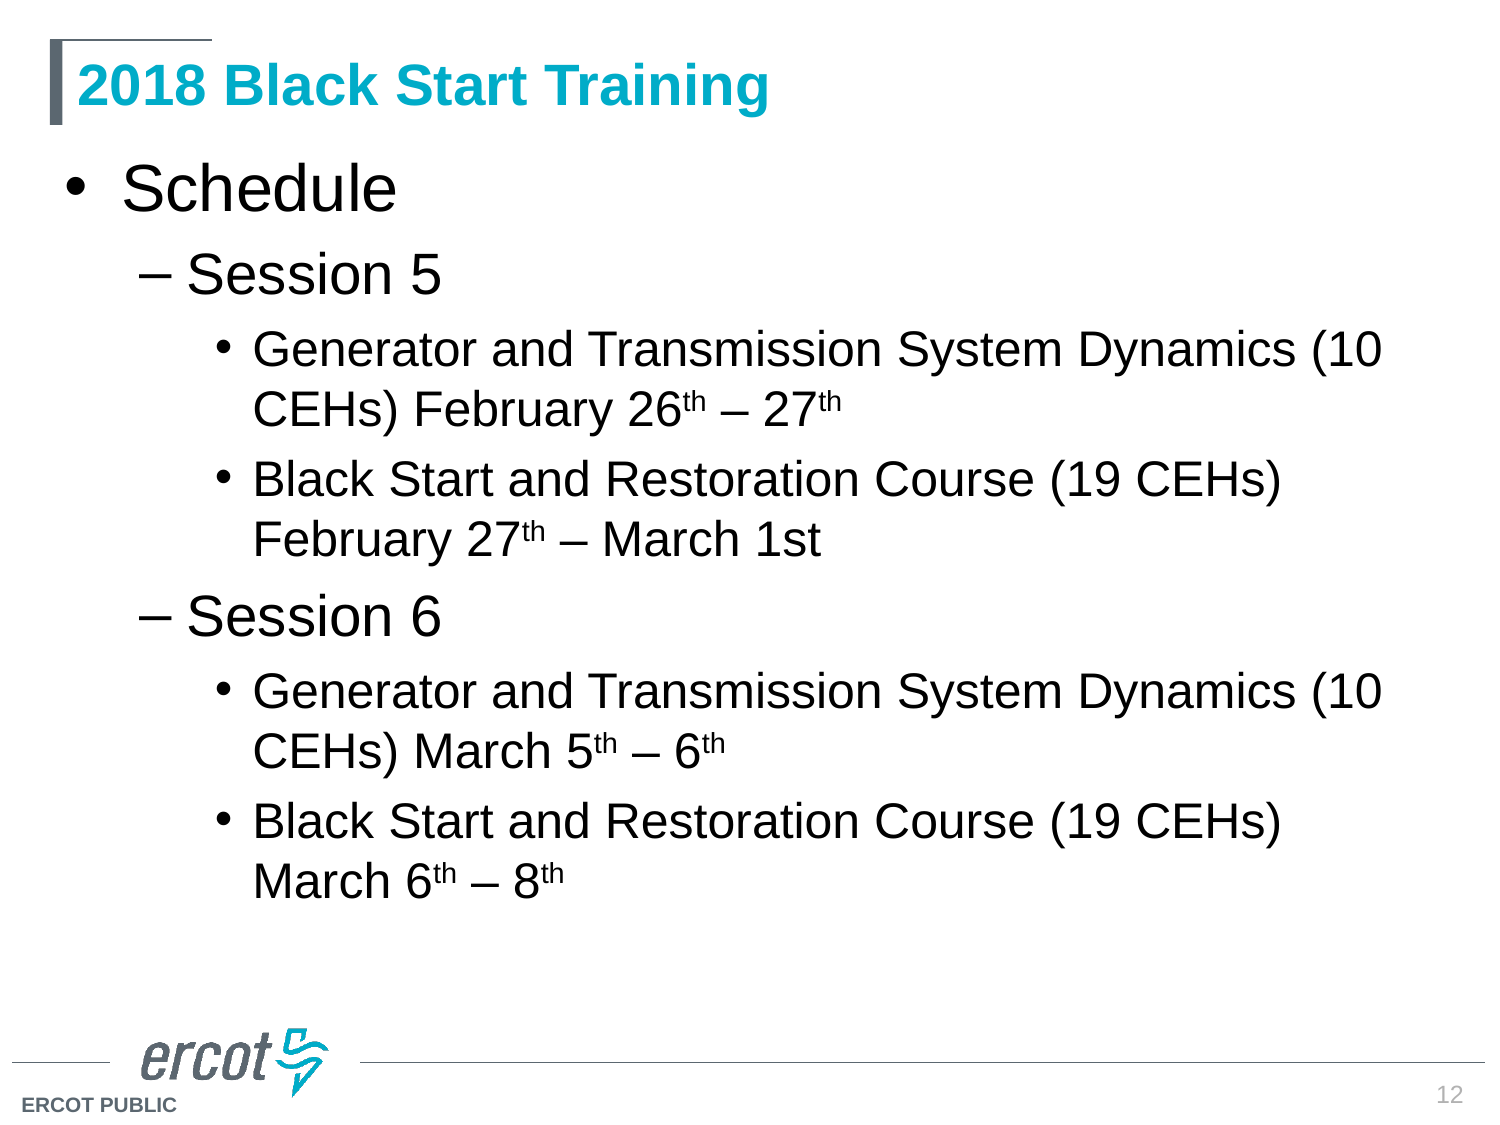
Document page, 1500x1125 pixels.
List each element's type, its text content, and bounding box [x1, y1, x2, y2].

title 2018 Black Start Training [62, 39, 1450, 125]
slide_number 12 [1412, 1076, 1488, 1112]
picture [137, 1050, 332, 1100]
list Schedule Session 5 Generator and Transmission System Dynamics (10 CEHs) February 26th – 27th Black Start and Restoration Course (19 CEHs) February 27th – March 1st Session 6 Generator and Transmission System Dynamics (10 CEHs) March 5th – 6th Black Start and Restoration Course (19 CEHs) March 6th – 8th [50, 137, 1450, 1050]
